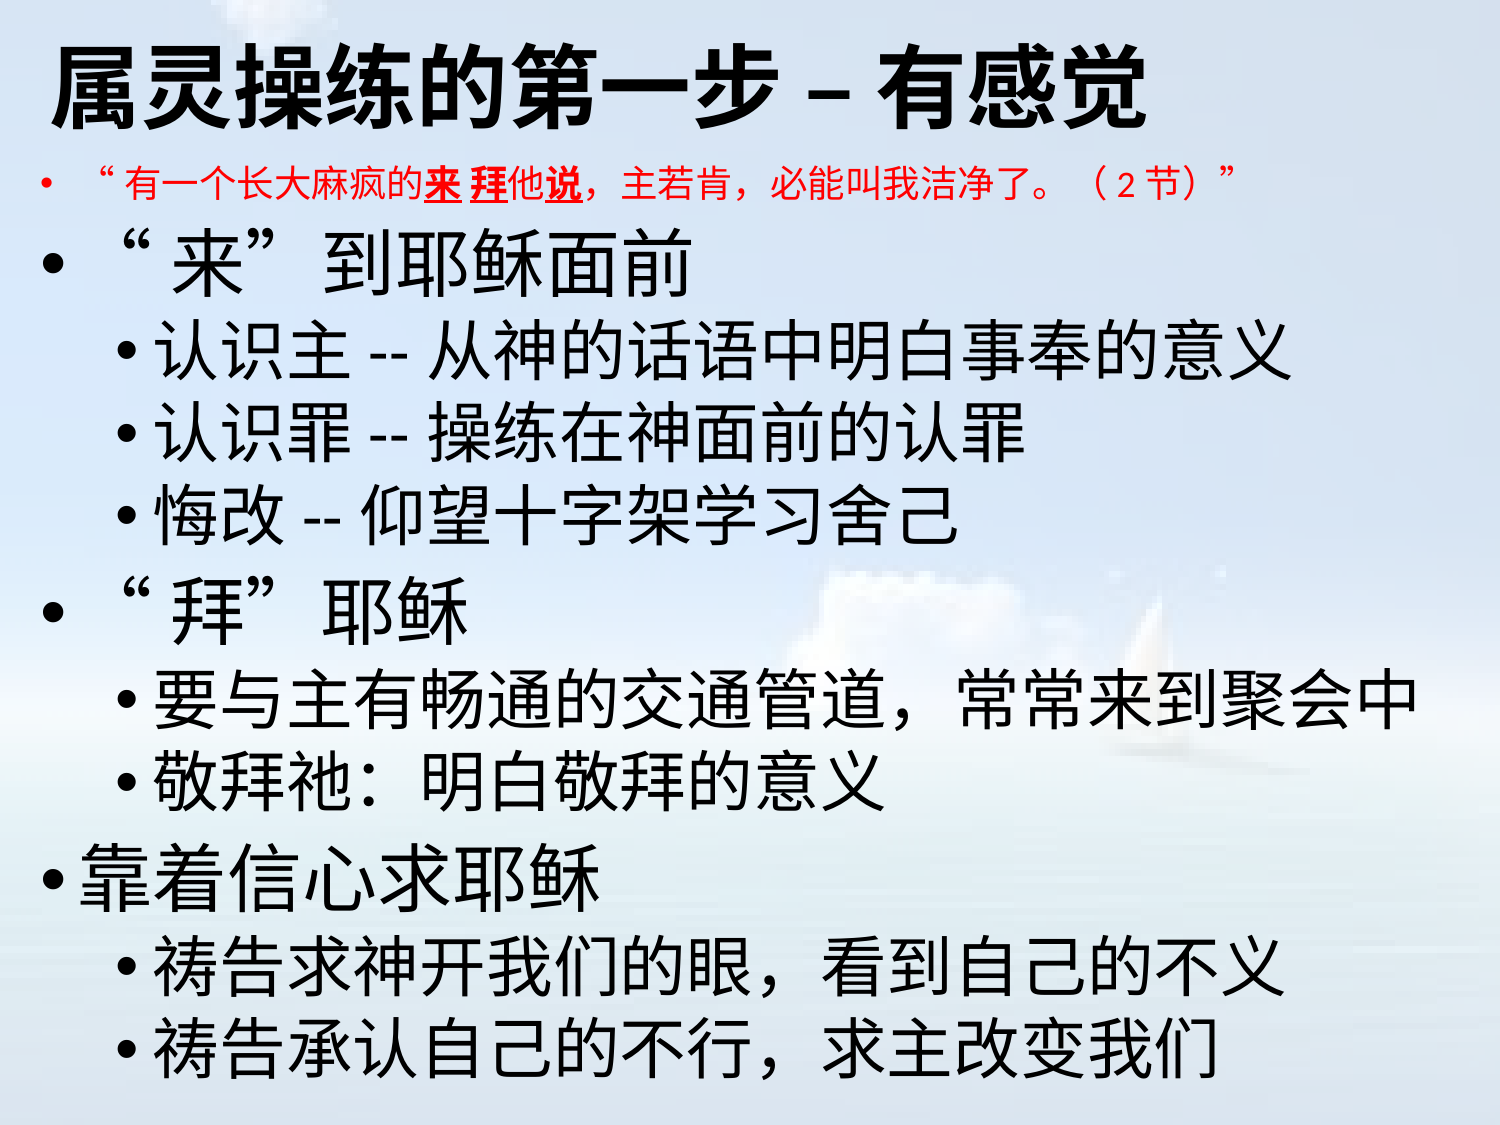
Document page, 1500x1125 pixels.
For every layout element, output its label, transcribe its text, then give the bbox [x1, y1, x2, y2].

list “有一个长大麻疯的来 拜他说，主若肯，必能叫我洁净了。（2节）” “来”到耶稣面前 认识主--从神的话语中明白事奉的意义 认识罪--操练在神面前的认罪 悔改--仰望十字架学习舍己 “拜”耶稣 要与主有畅通的交通管道，常常来到聚会中 敬拜祂：明白敬拜的意义 靠着信心求耶稣 祷告求神开我们的眼，看到自己的不义 祷告承认自己的不行，求主改变我们 [25, 157, 1471, 1104]
title 属灵操练的第一步 – 有感觉 [34, 25, 1454, 157]
